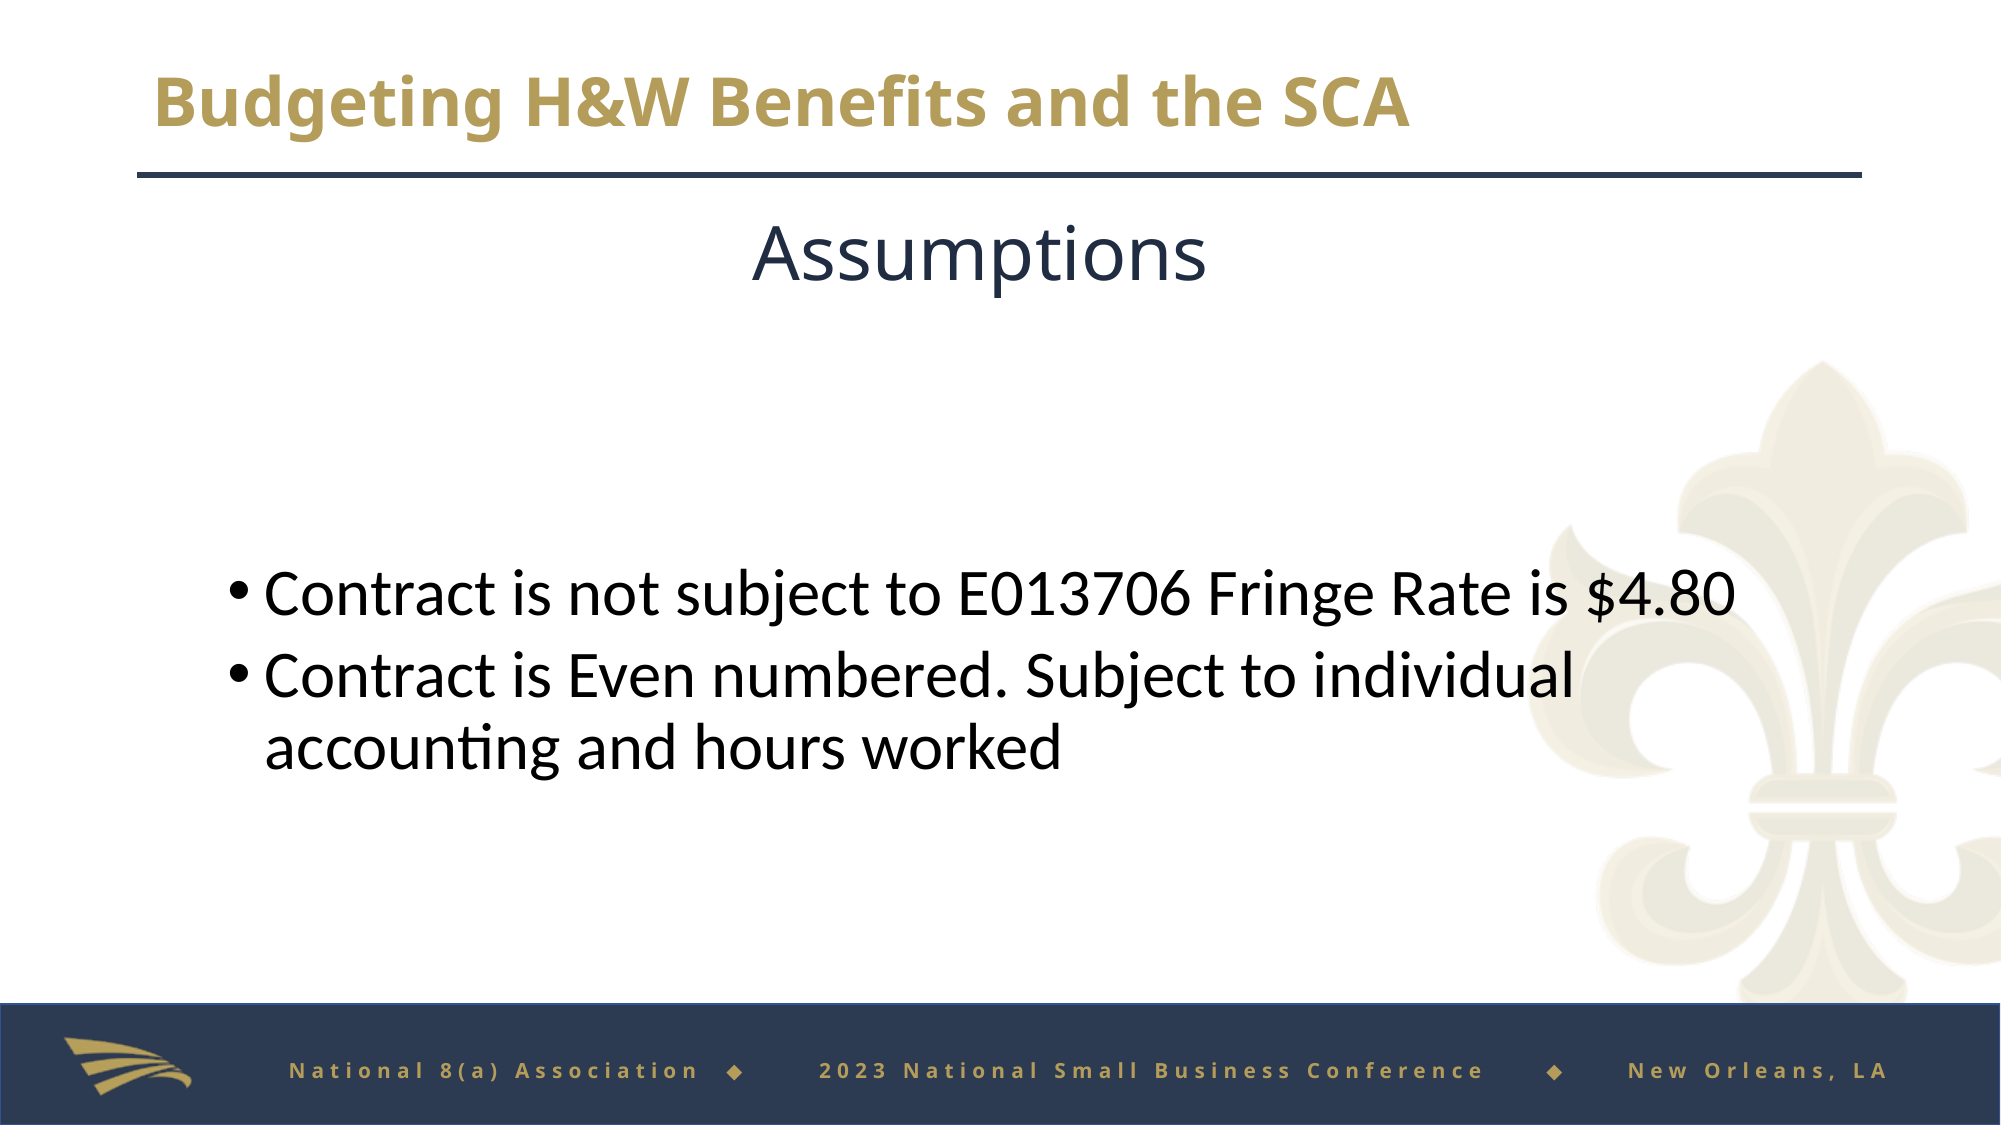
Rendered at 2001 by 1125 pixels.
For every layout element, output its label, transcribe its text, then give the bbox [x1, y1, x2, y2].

picture [60, 1037, 194, 1098]
list Assumptions Contract is not subject to E013706 Fringe Rate is $4.80 Contract is Even numbered. Subject to individual accounting and hours worked [137, 208, 1863, 922]
title Budgeting H&W Benefits and the SCA [137, 59, 1863, 150]
